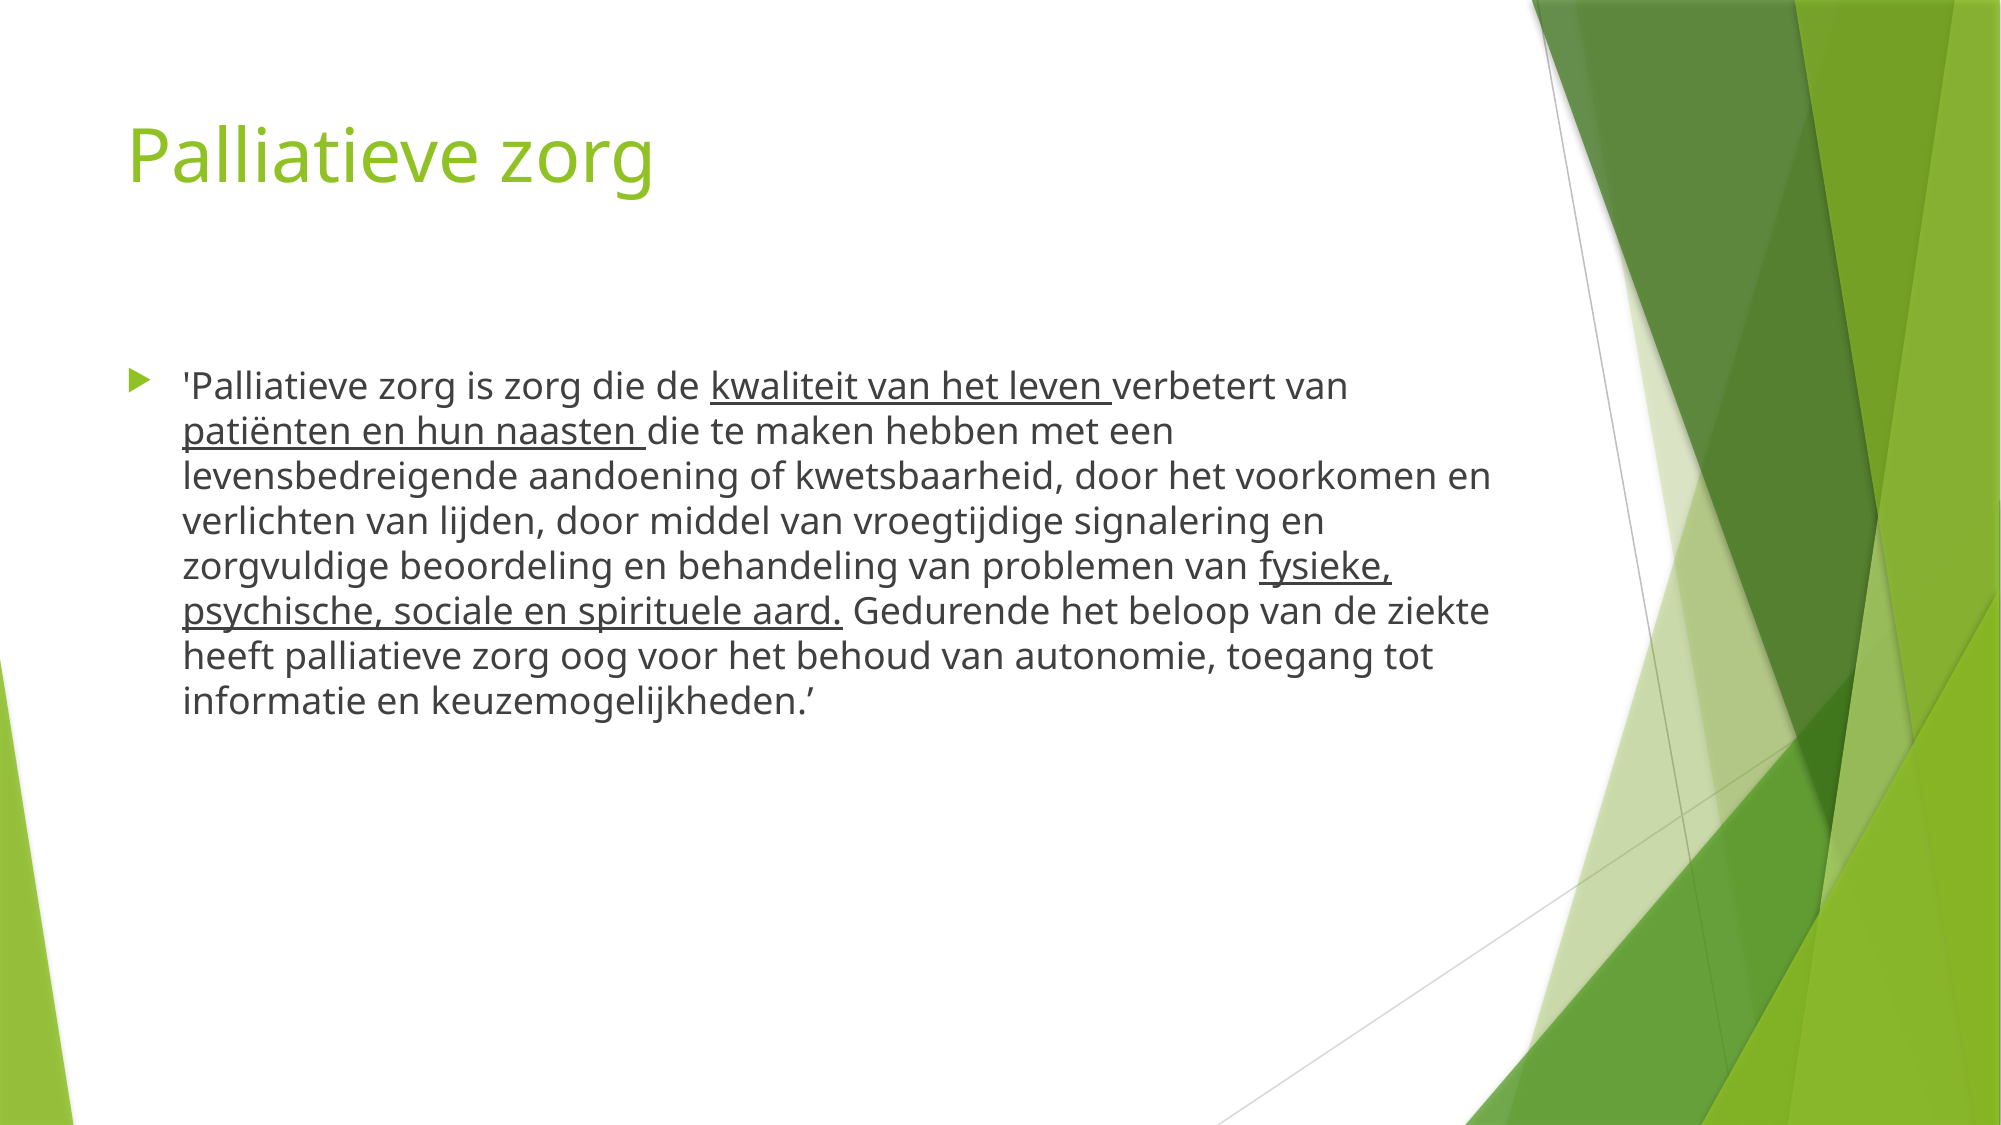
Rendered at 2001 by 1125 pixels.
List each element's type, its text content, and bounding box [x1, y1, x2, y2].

list 'Palliatieve zorg is zorg die de kwaliteit van het leven verbetert van patiënten en hun naasten die te maken hebben met een levensbedreigende aandoening of kwetsbaarheid, door het voorkomen en verlichten van lijden, door middel van vroegtijdige signalering en zorgvuldige beoordeling en behandeling van problemen van fysieke, psychische, sociale en spirituele aard. Gedurende het beloop van de ziekte heeft palliatieve zorg oog voor het behoud van autonomie, toegang tot informatie en keuzemogelijkheden.’ [111, 354, 1522, 992]
title Palliatieve zorg [111, 99, 1522, 317]
